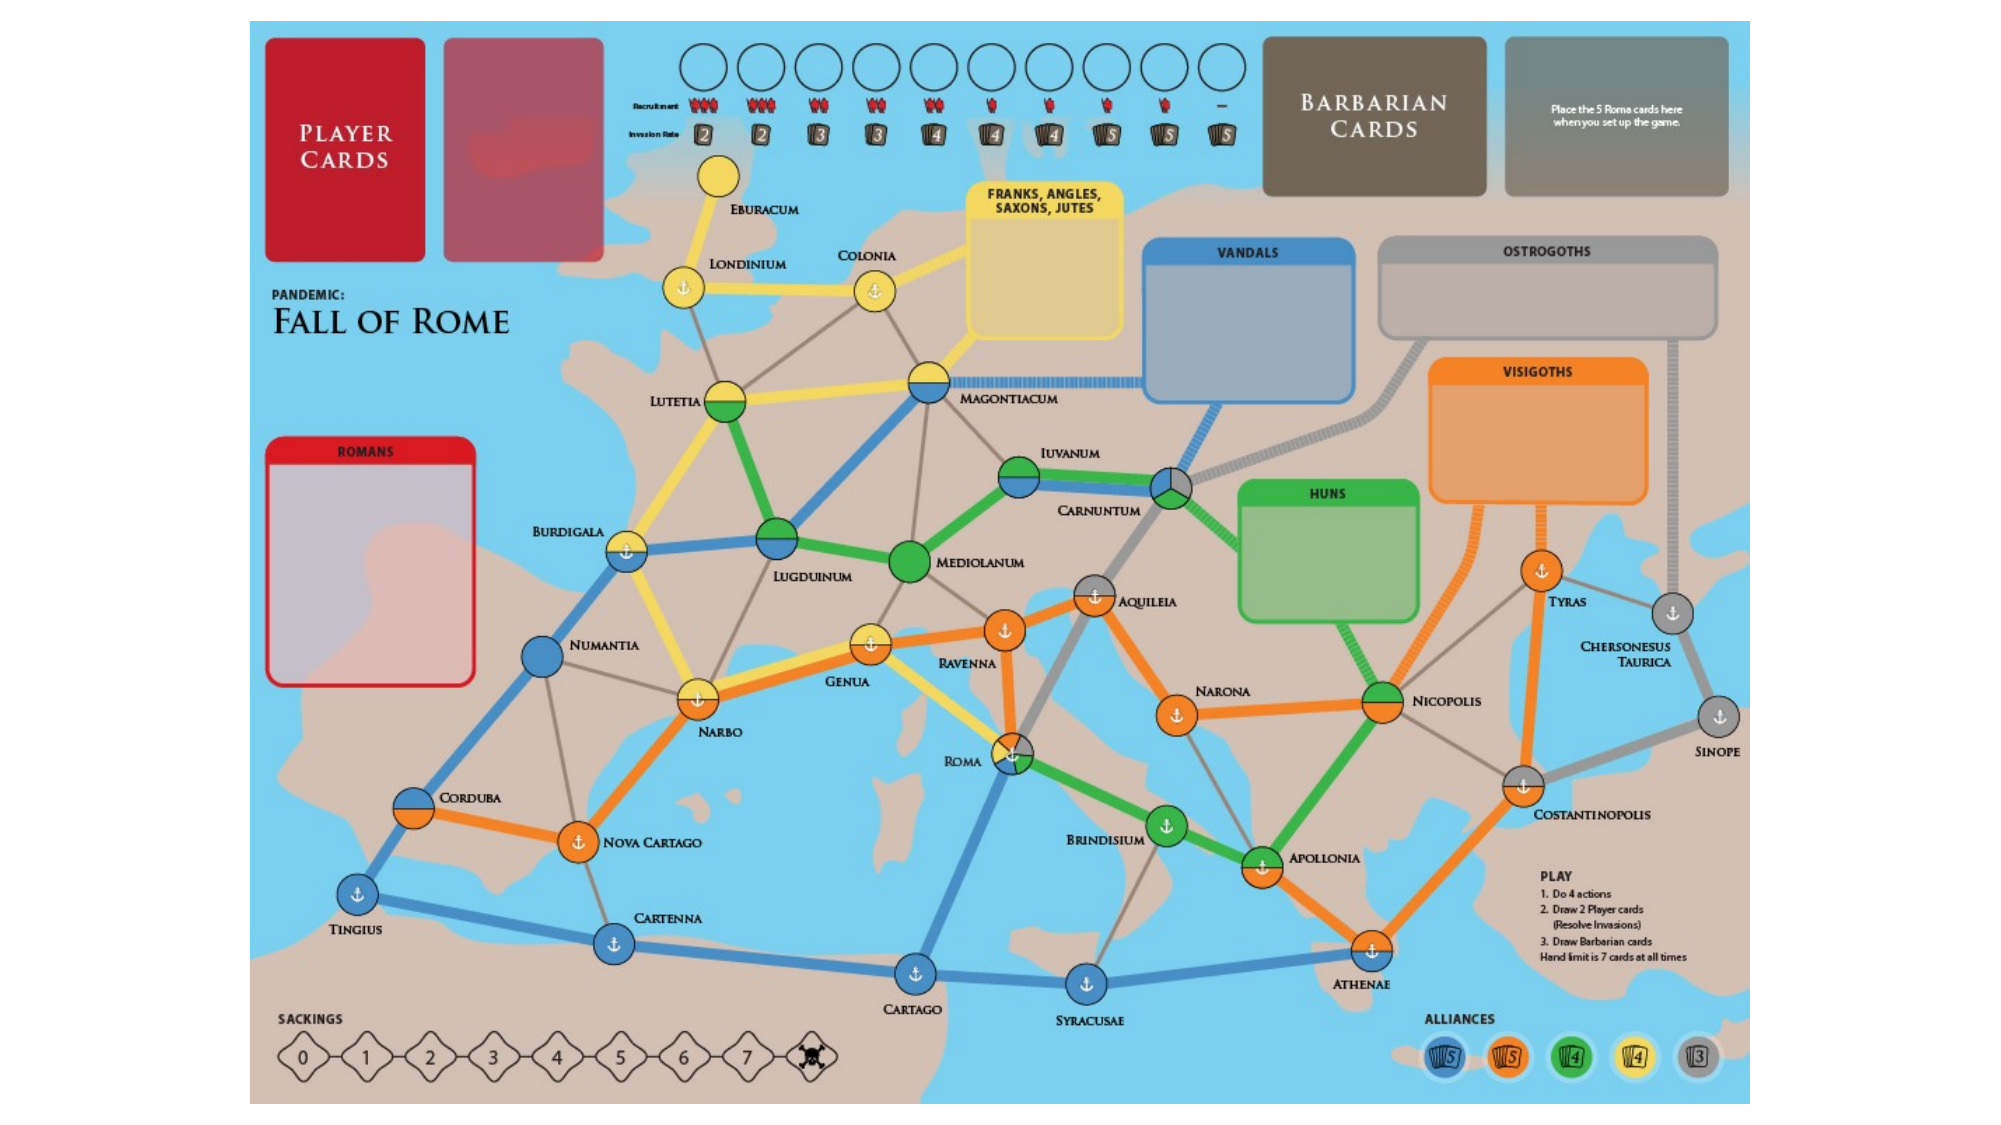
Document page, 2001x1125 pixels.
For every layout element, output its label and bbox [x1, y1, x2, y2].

text_box [249, 21, 1750, 1104]
